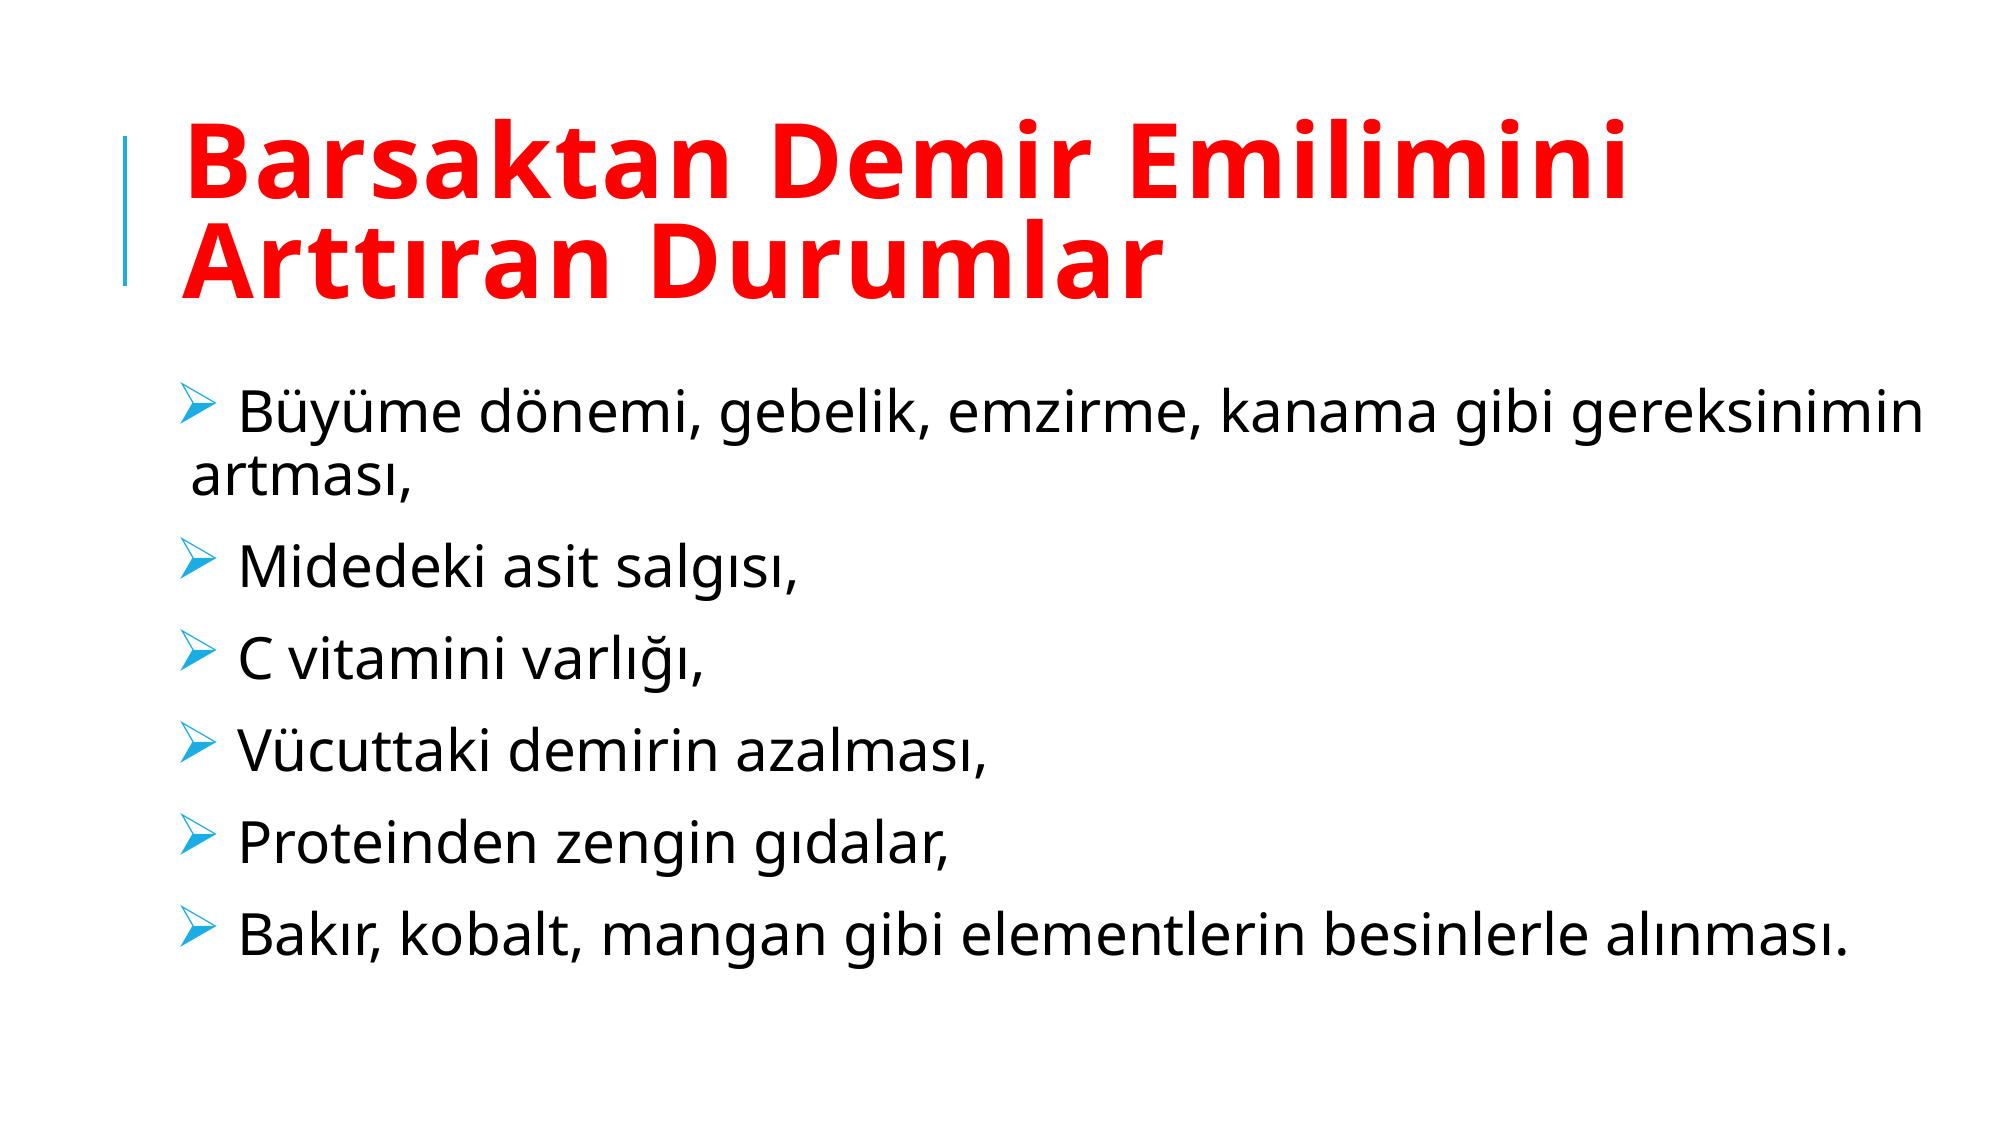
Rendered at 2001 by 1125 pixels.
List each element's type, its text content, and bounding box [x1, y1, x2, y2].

list Büyüme dönemi, gebelik, emzirme, kanama gibi gereksinimin artması, Midedeki asit salgısı, C vitamini varlığı, Vücuttaki demirin azalması, Proteinden zengin gıdalar, Bakır, kobalt, mangan gibi elementlerin besinlerle alınması. [168, 375, 1943, 1089]
title Barsaktan Demir Emilimini Arttıran Durumlar [168, 96, 1793, 342]
